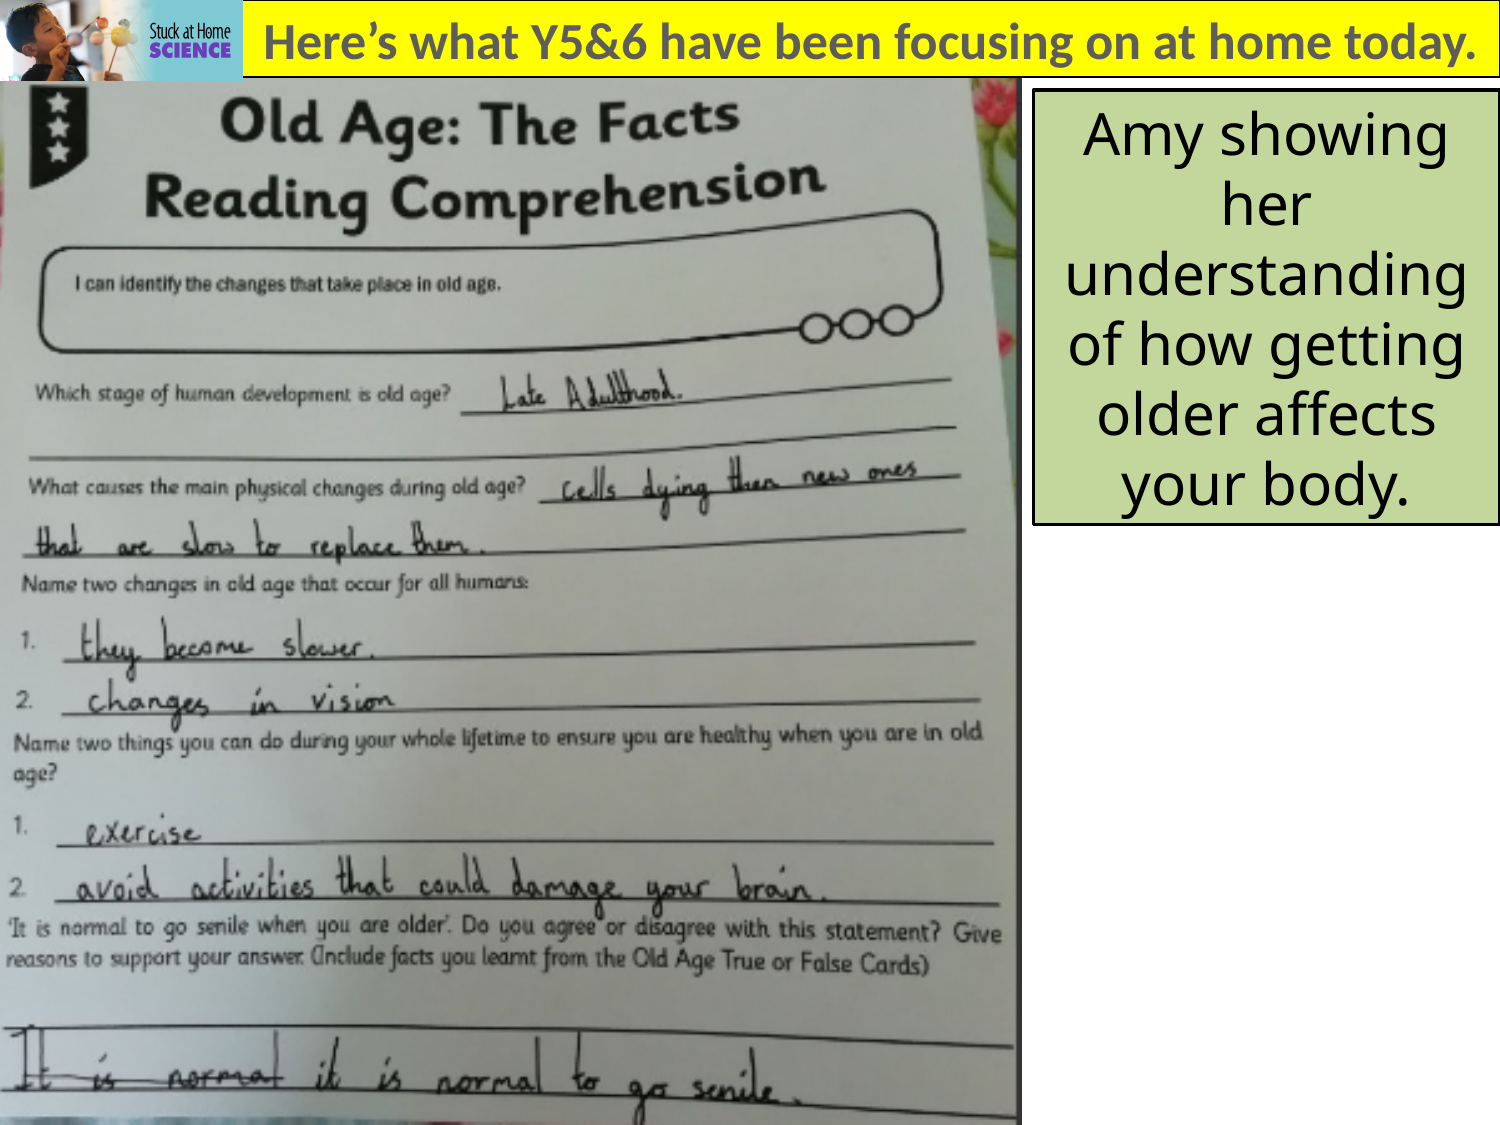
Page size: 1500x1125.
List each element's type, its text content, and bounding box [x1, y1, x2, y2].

text_box Amy showing her understanding of how getting older affects your body. [1033, 89, 1500, 525]
picture [0, 0, 1022, 1125]
text_box Here’s what Y5&6 have been focusing on at home today. [243, 0, 1500, 78]
